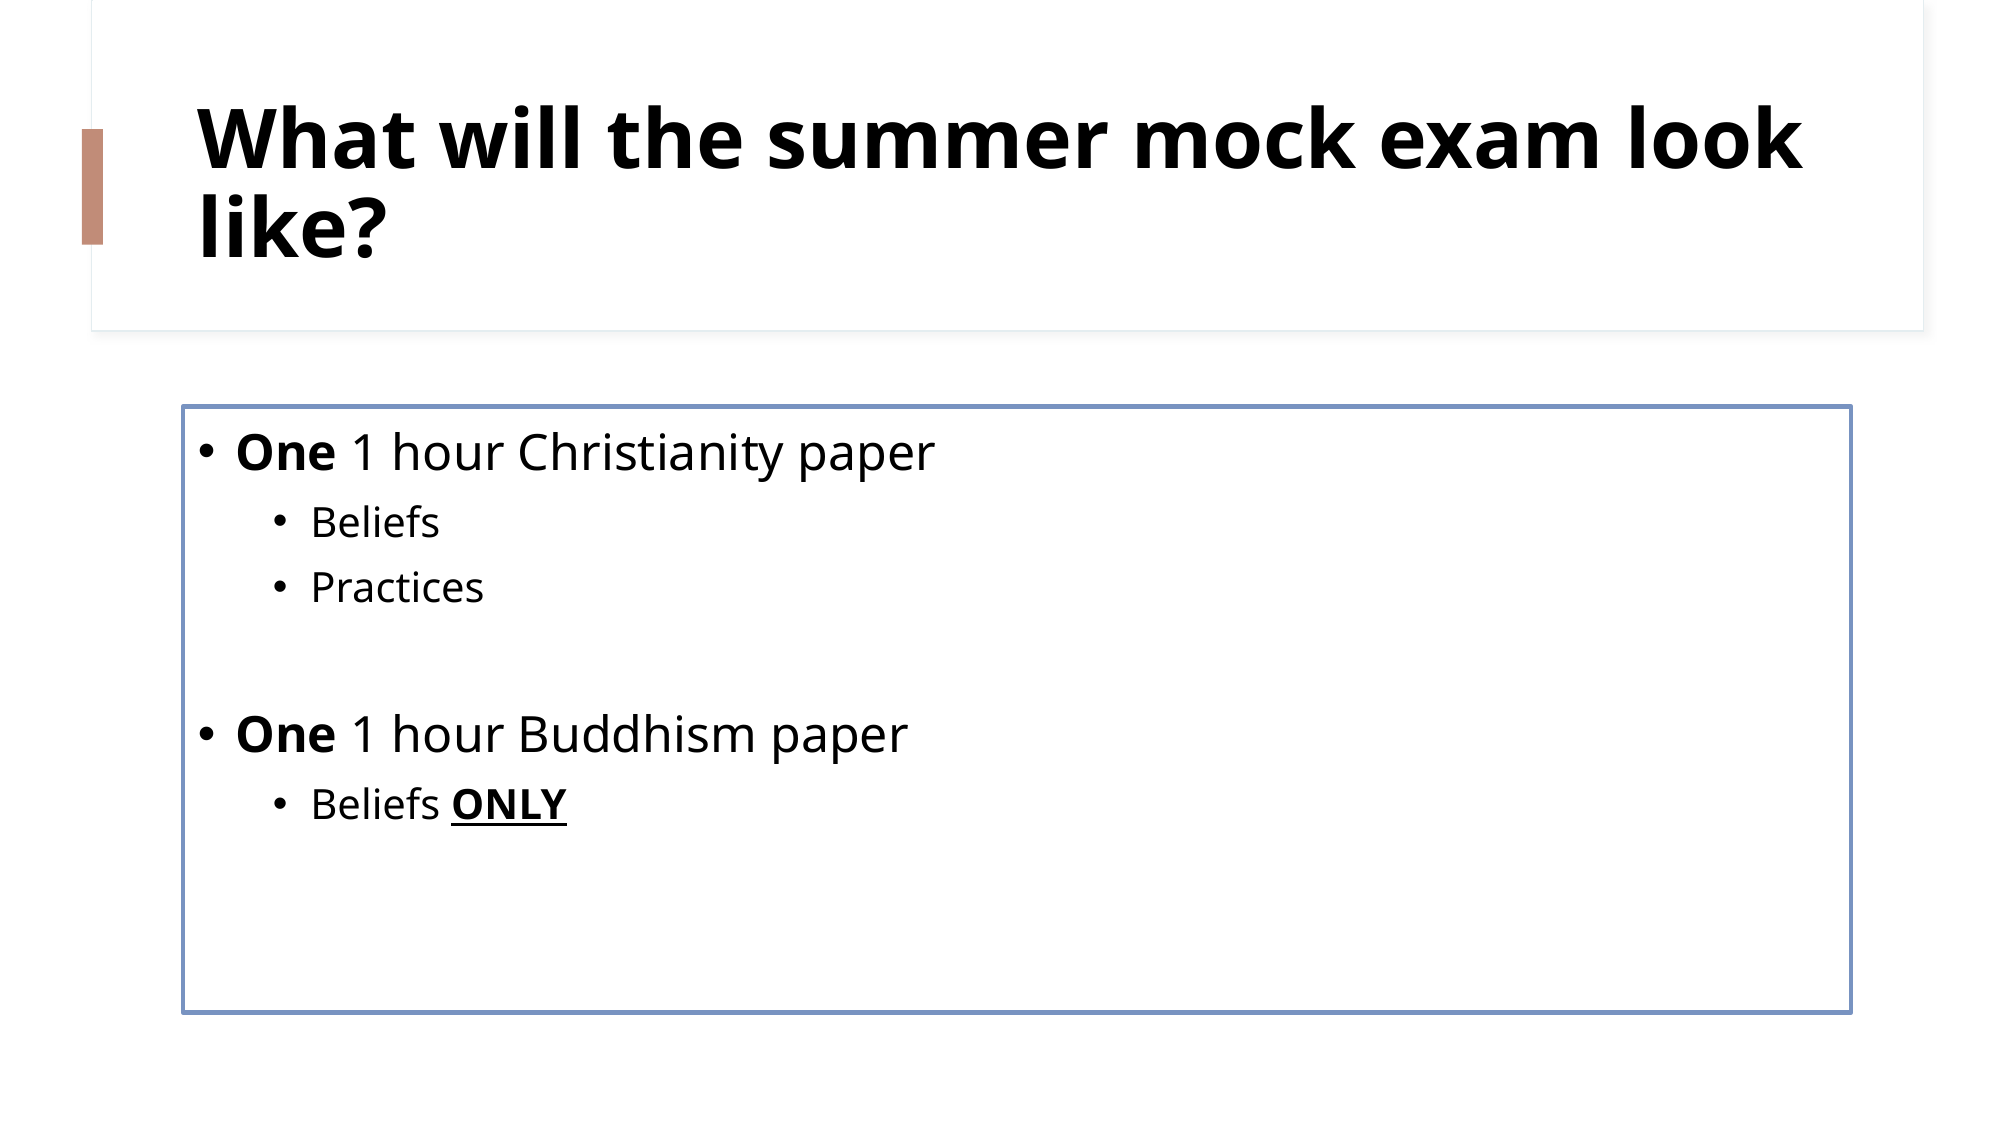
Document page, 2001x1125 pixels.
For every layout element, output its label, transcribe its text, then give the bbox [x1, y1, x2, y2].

title What will the summer mock exam look like? [183, 90, 1851, 284]
list One 1 hour Christianity paper Beliefs Practices One 1 hour Buddhism paper Beliefs ONLY [183, 406, 1851, 1013]
